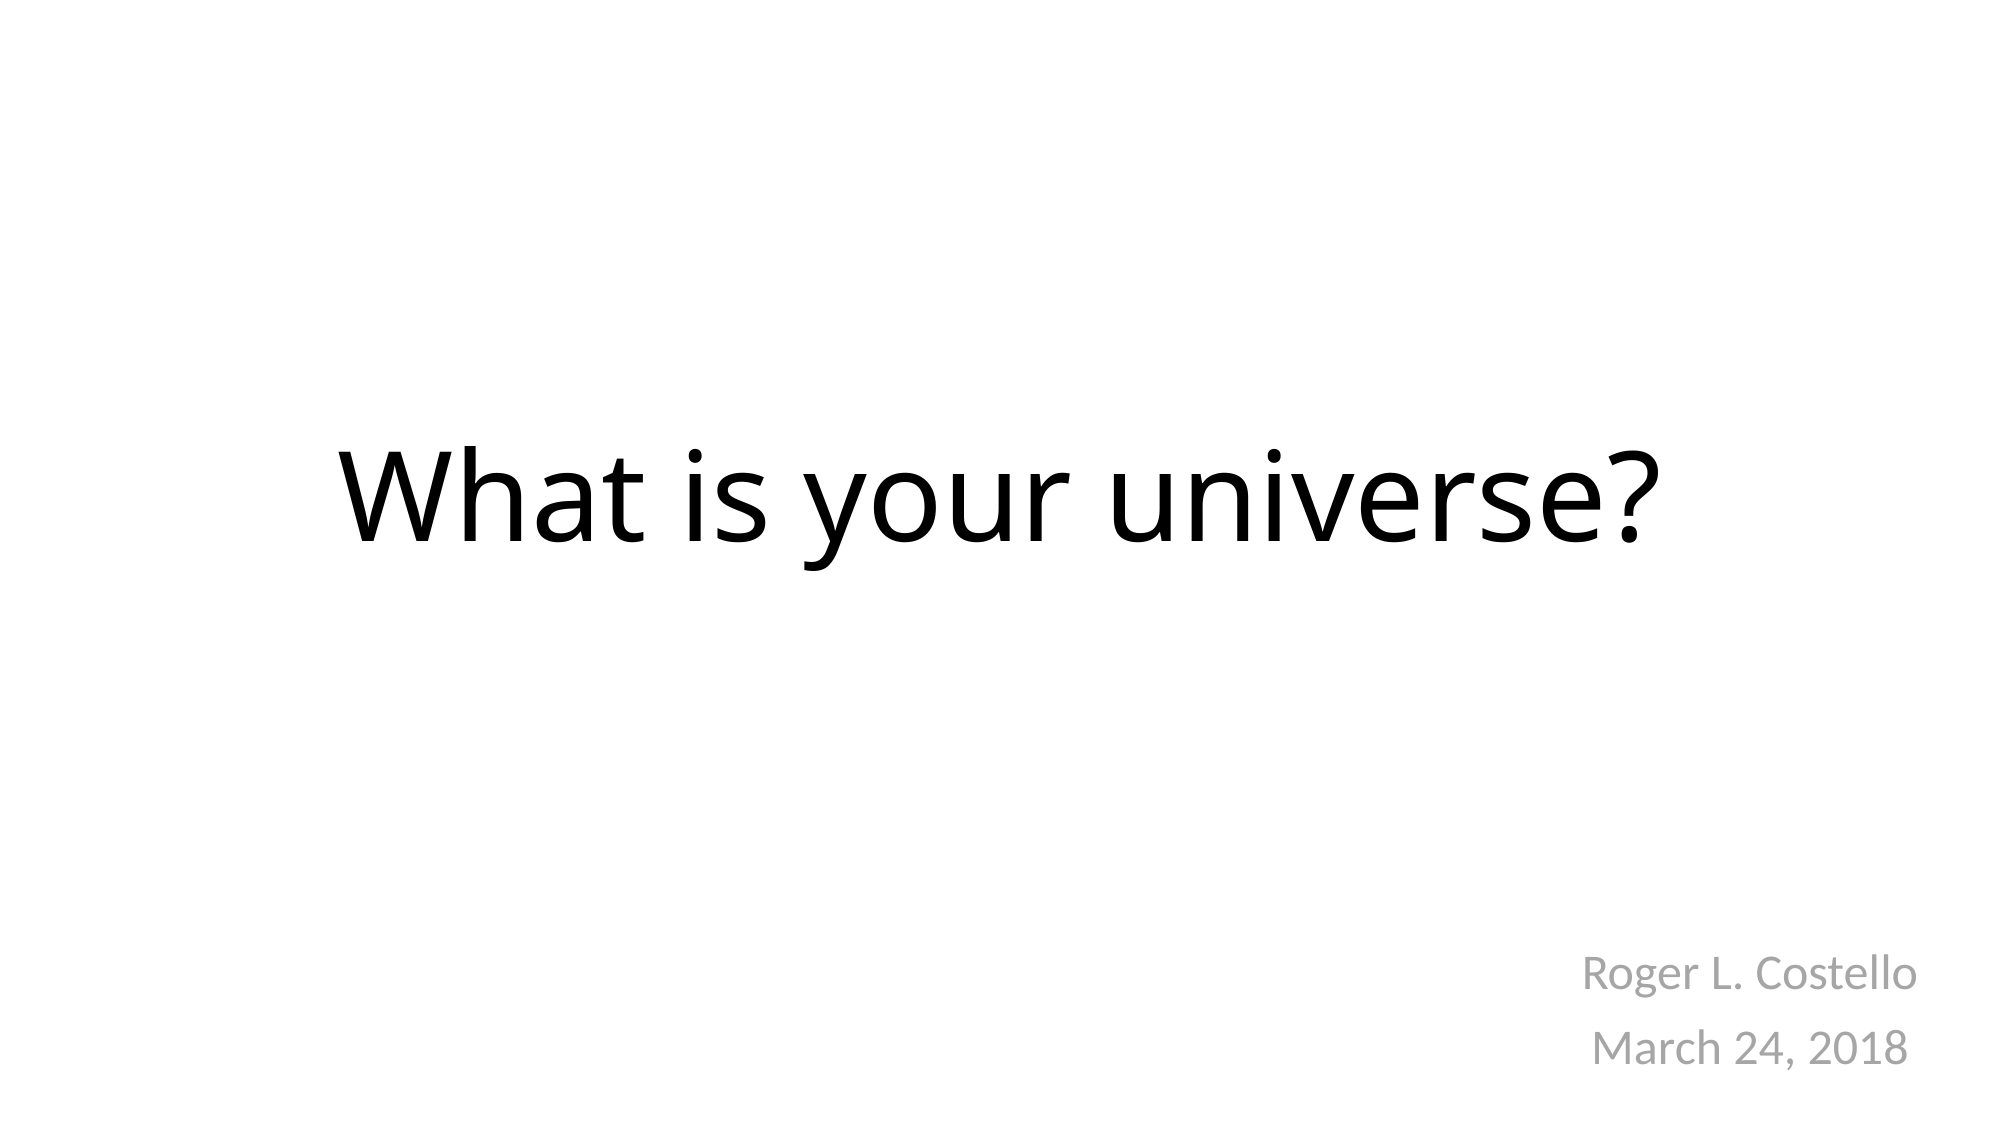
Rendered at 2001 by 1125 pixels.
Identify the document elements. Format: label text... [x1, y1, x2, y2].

title What is your universe? [249, 184, 1750, 576]
subtitle Roger L. Costello March 24, 2018 [1516, 939, 1984, 1099]
